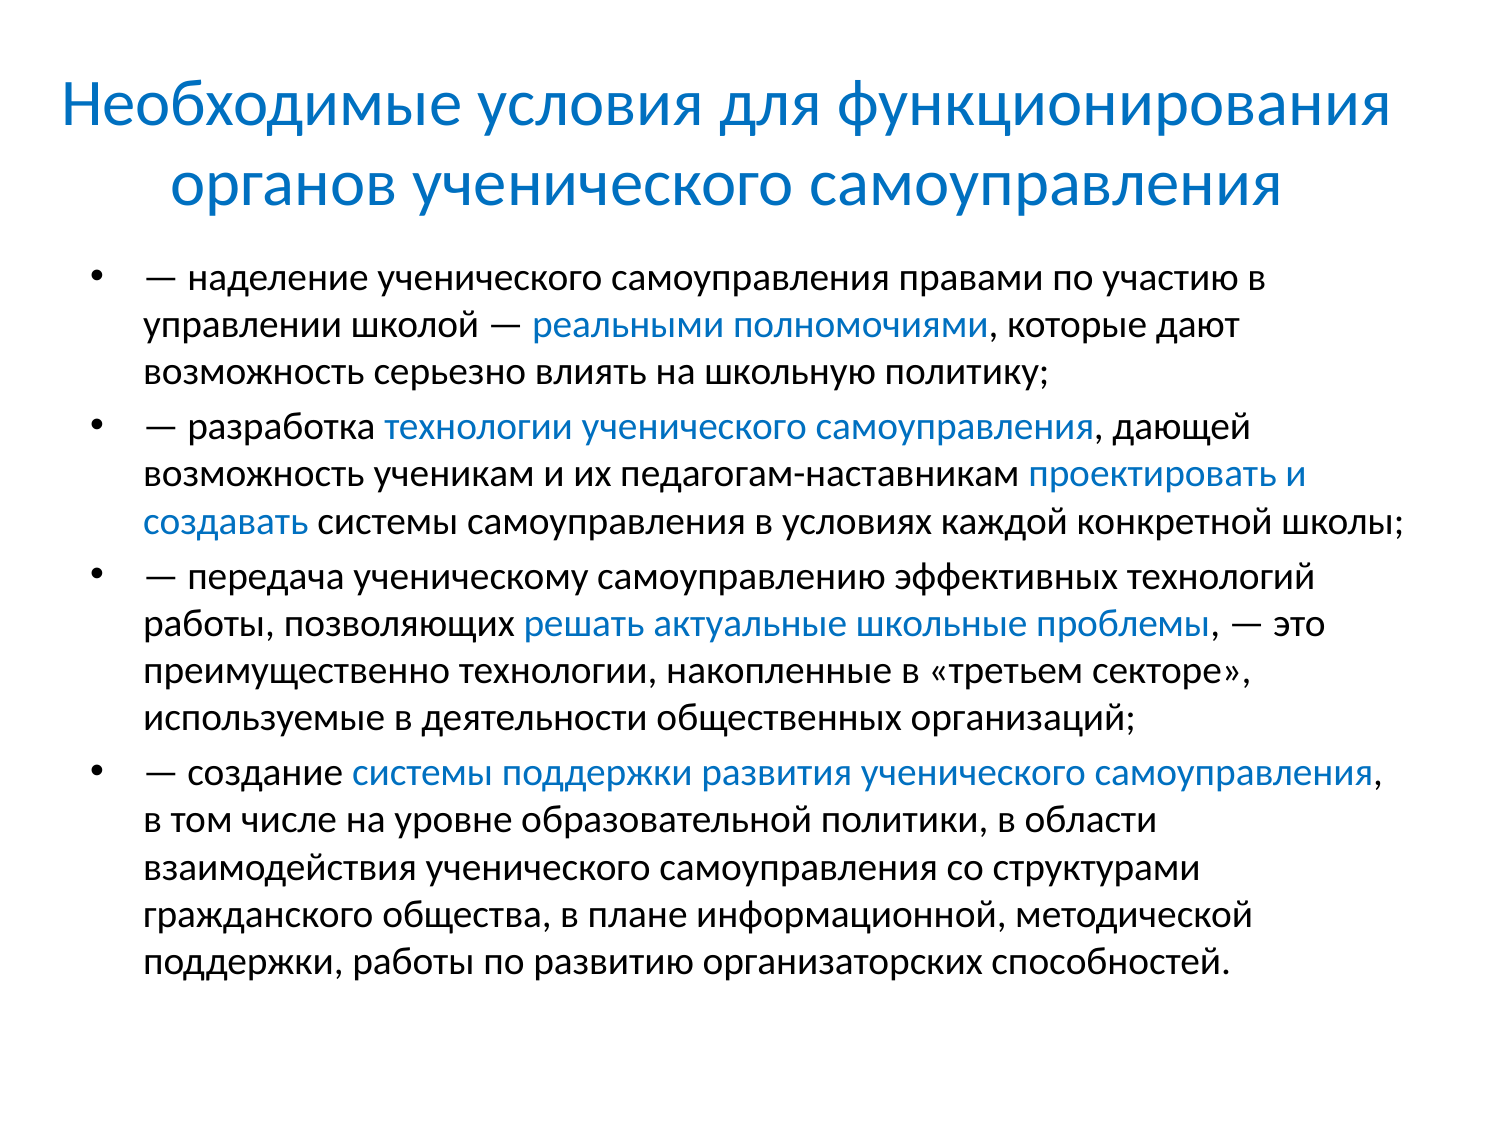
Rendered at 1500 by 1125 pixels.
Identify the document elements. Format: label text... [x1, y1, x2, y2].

list — наделение ученического самоуправления правами по участию в управлении школой — реальными полномочиями, которые дают возможность серьезно влиять на школьную политику; — разработка технологии ученического самоуправления, дающей возможность ученикам и их педагогам-наставникам проектировать и создавать системы самоуправления в условиях каждой конкретной школы; — передача ученическому самоуправлению эффективных технологий работы, позволяющих решать актуальные школьные проблемы, — это преимущественно технологии, накопленные в «третьем секторе», используемые в деятельности общественных организаций; — создание системы поддержки развития ученического самоуправления, в том числе на уровне образовательной политики, в области взаимодействия ученического самоуправления со структурами гражданского общества, в плане информационной, методической поддержки, работы по развитию организаторских способностей. [75, 243, 1425, 1005]
title Необходимые условия для функционирования органов ученического самоуправления [29, 45, 1425, 233]
